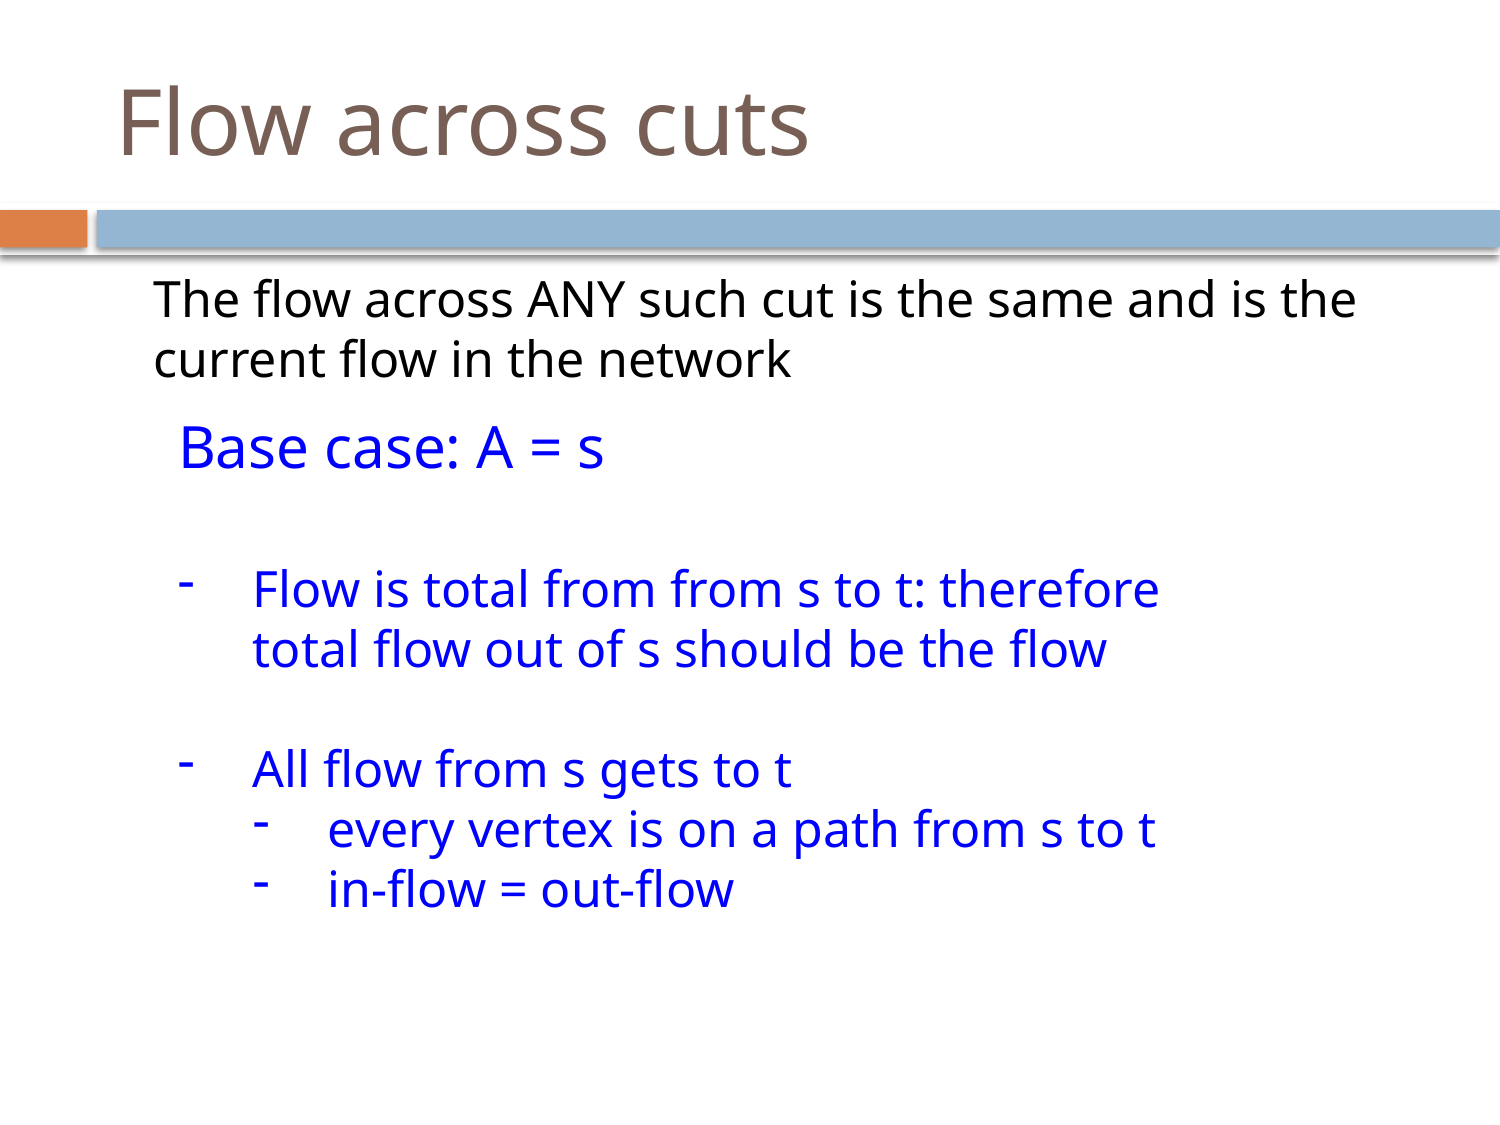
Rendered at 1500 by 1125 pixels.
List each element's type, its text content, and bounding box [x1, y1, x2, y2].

title Flow across cuts [100, 37, 1438, 200]
text_box The flow across ANY such cut is the same and is the current flow in the network [138, 259, 1418, 395]
text_box Base case: A = s [163, 403, 1334, 488]
text_box Flow is total from from s to t: therefore total flow out of s should be the flow All flow from s gets to t every vertex is on a path from s to t in-flow = out-flow [163, 550, 1197, 925]
